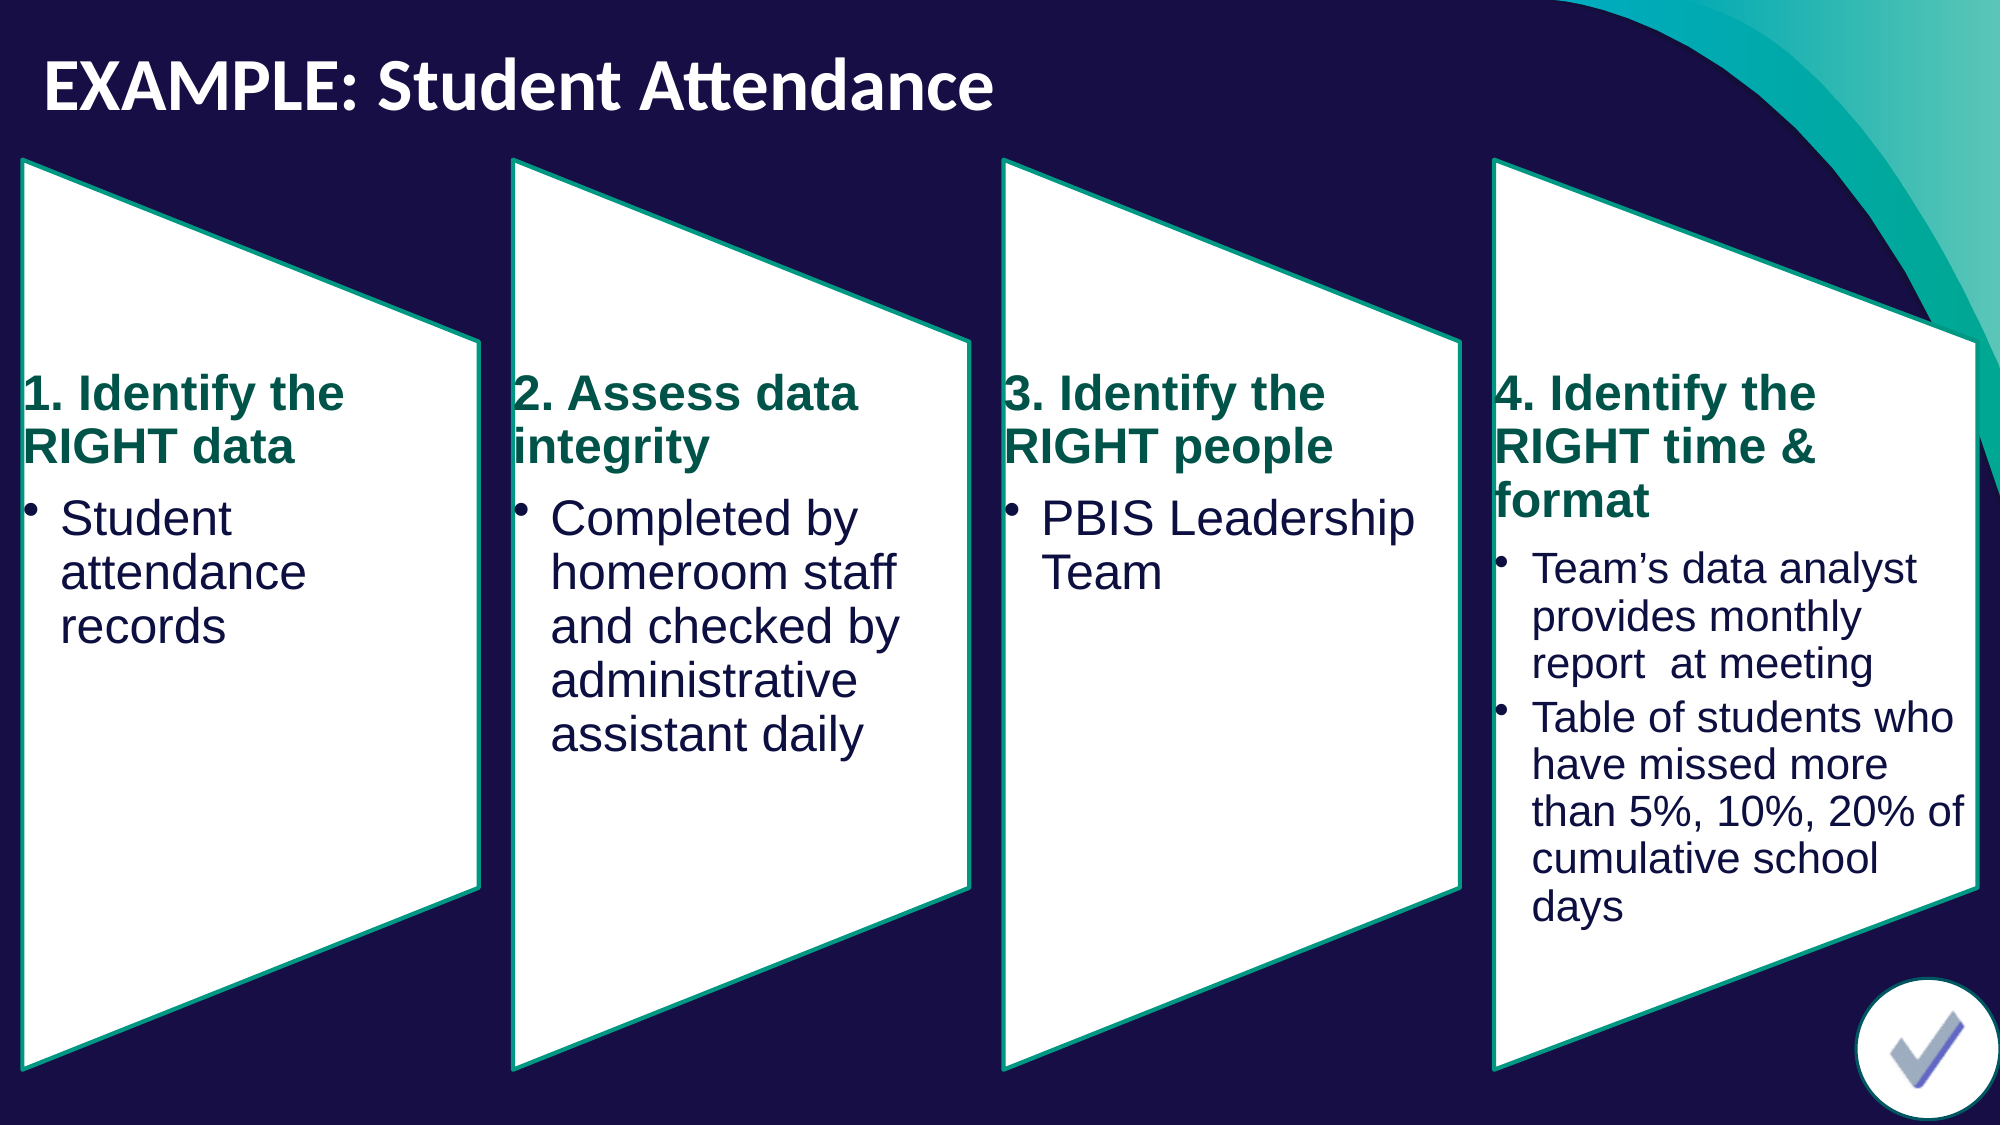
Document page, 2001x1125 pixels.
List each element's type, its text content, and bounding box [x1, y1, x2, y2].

title EXAMPLE: Student Attendance [28, 20, 1250, 156]
picture [1855, 978, 2000, 1120]
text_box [22, 159, 1978, 1070]
